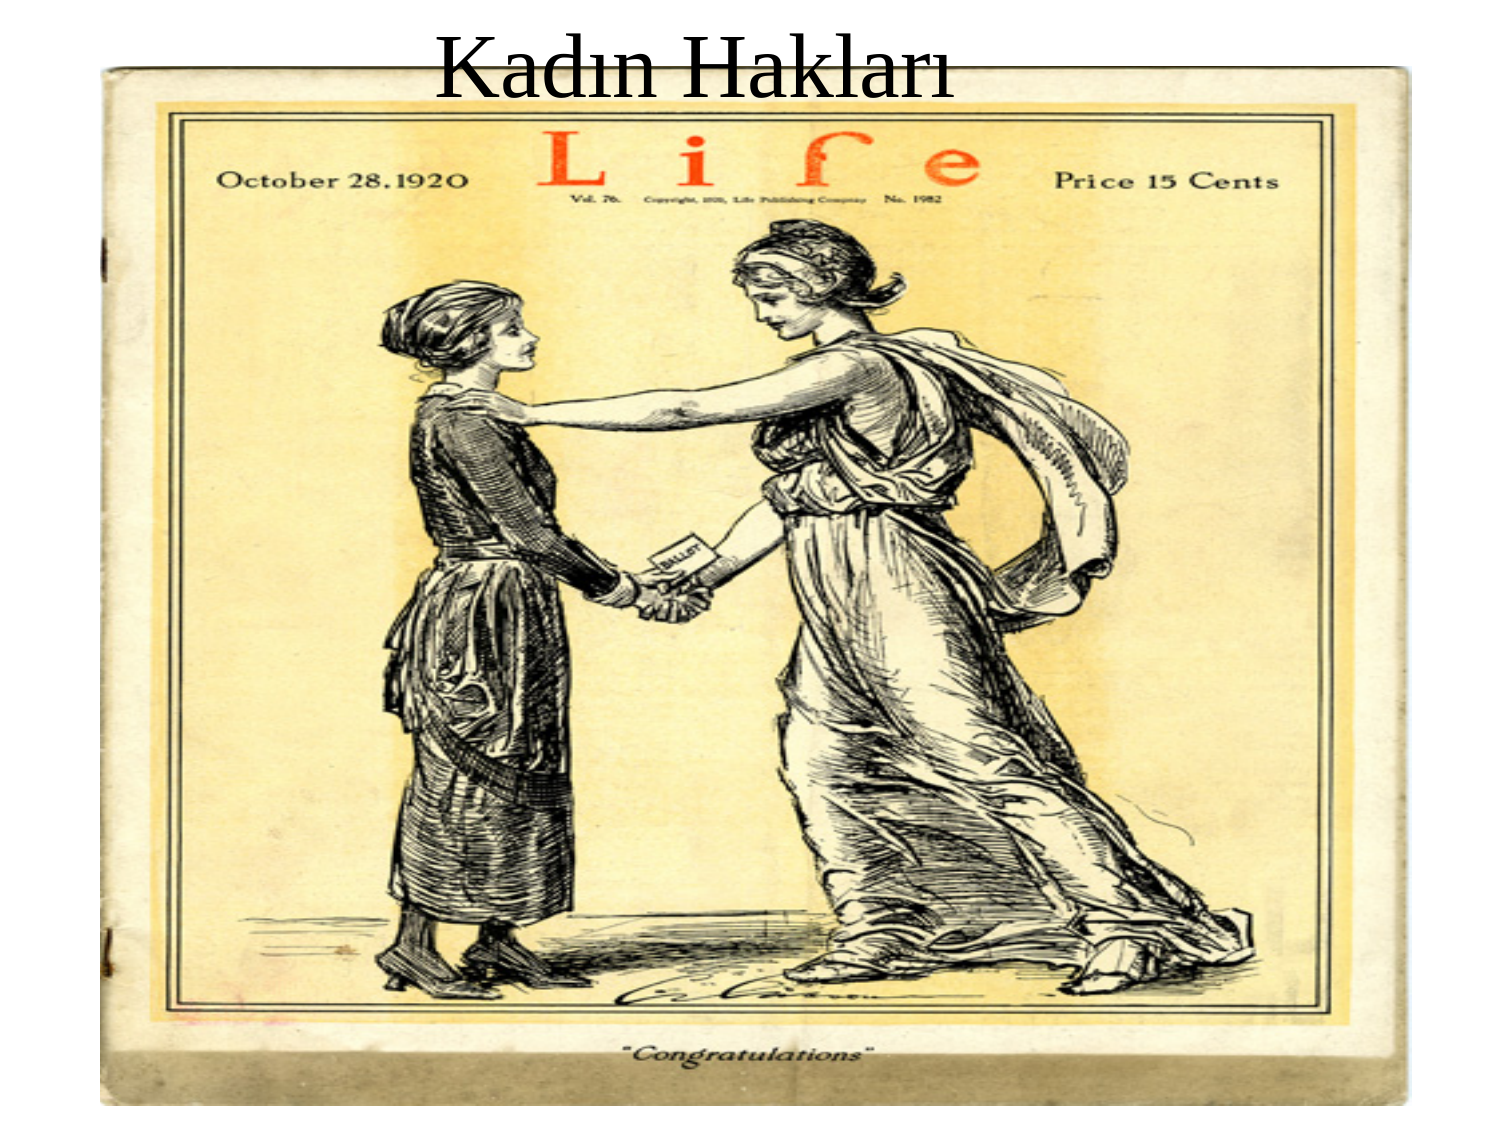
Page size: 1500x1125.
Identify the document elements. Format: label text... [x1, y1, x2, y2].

text_box Kadın Hakları [419, 0, 972, 64]
picture [100, 66, 1412, 1107]
